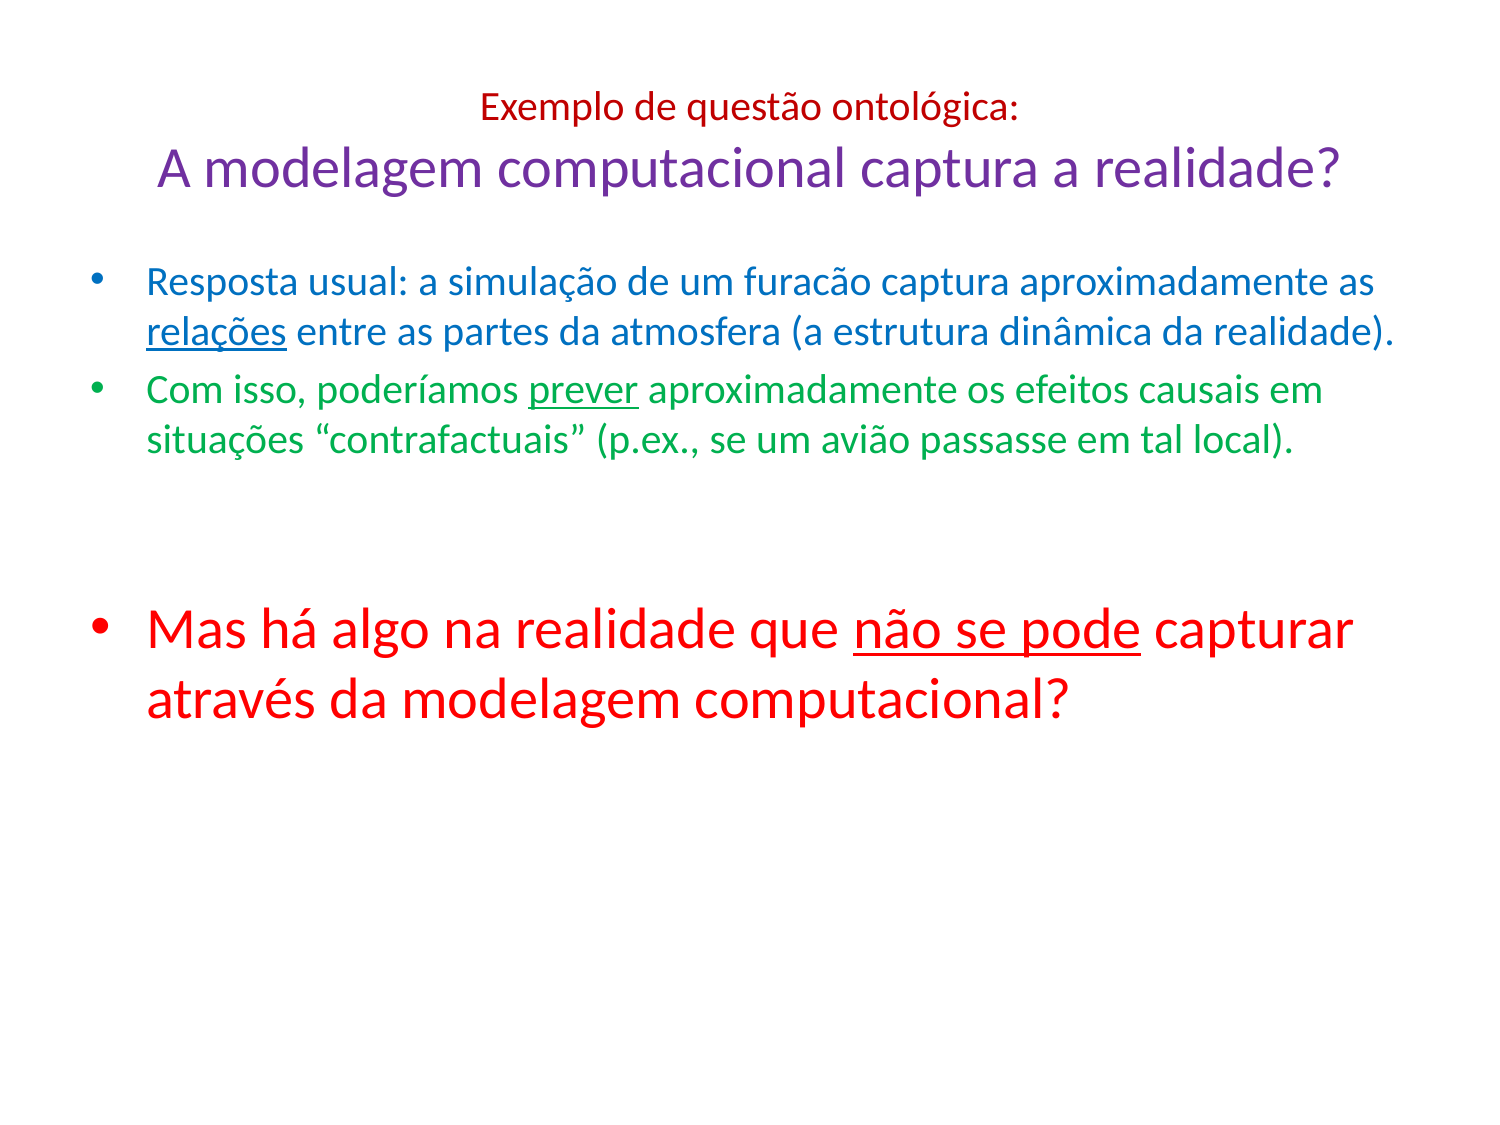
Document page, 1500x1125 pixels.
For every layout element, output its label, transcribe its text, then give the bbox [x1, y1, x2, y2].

title Exemplo de questão ontológica: A modelagem computacional captura a realidade? [75, 45, 1425, 233]
list Resposta usual: a simulação de um furacão captura aproximadamente as relações entre as partes da atmosfera (a estrutura dinâmica da realidade). Com isso, poderíamos prever aproximadamente os efeitos causais em situações “contrafactuais” (p.ex., se um avião passasse em tal local). Mas há algo na realidade que não se pode capturar através da modelagem computacional? [75, 246, 1425, 797]
